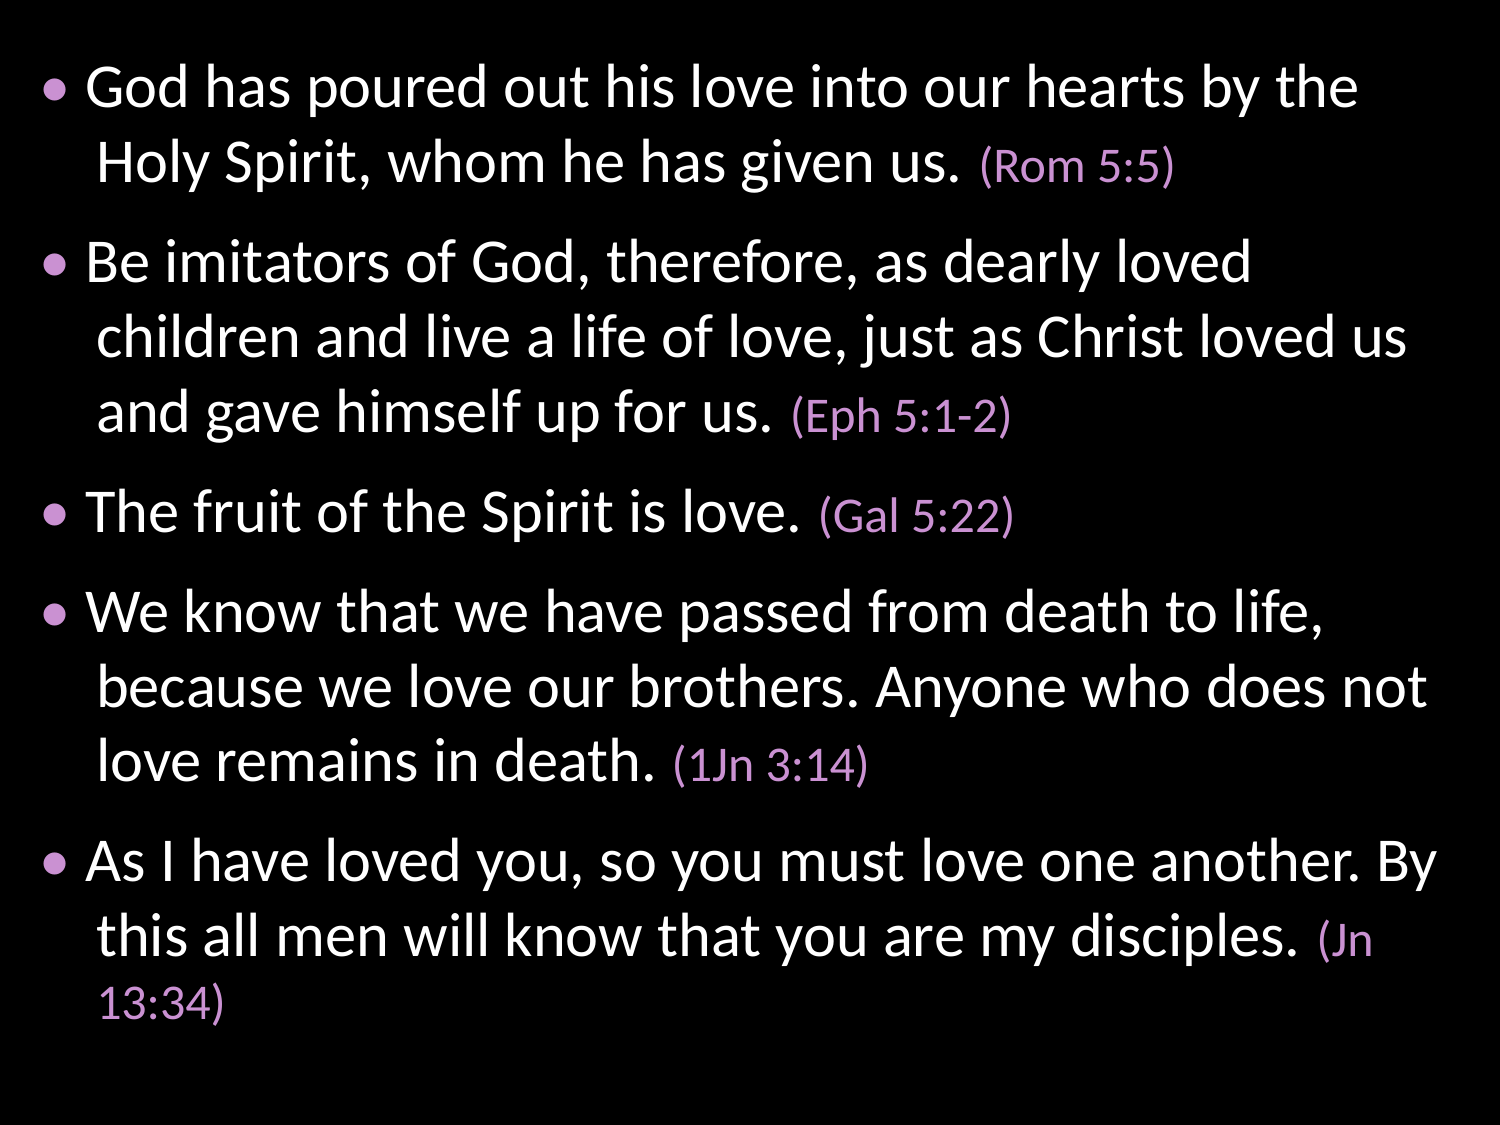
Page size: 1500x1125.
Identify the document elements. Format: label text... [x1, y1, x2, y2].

list • God has poured out his love into our hearts by the Holy Spirit, whom he has given us. (Rom 5:5) • Be imitators of God, therefore, as dearly loved children and live a life of love, just as Christ loved us and gave himself up for us. (Eph 5:1-2) • The fruit of the Spirit is love. (Gal 5:22) • We know that we have passed from death to life, because we love our brothers. Anyone who does not love remains in death. (1Jn 3:14) • As I have loved you, so you must love one another. By this all men will know that you are my disciples. (Jn 13:34) [24, 37, 1475, 1063]
